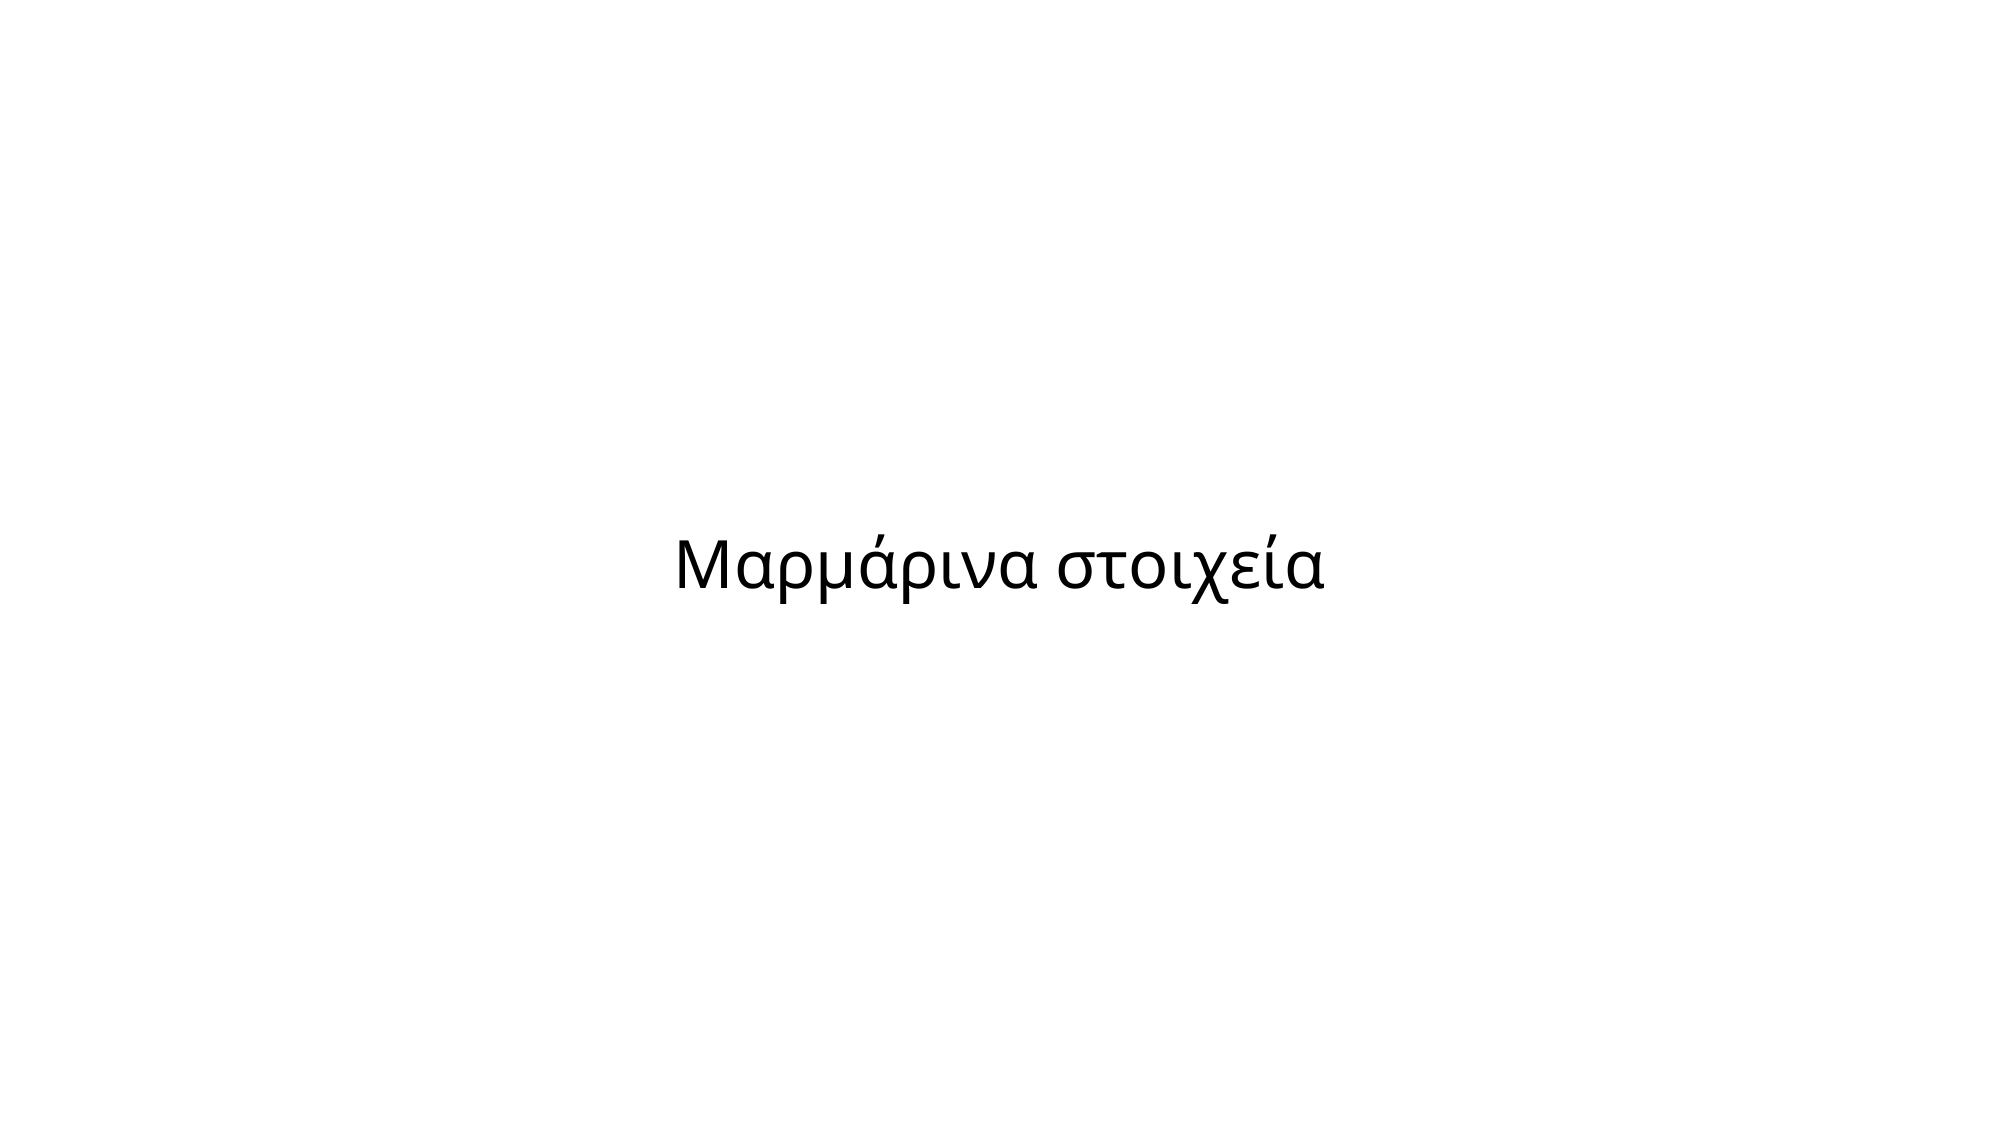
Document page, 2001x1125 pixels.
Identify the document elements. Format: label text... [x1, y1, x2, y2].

text_box Μαρμάρινα στοιχεία [155, 514, 1845, 610]
